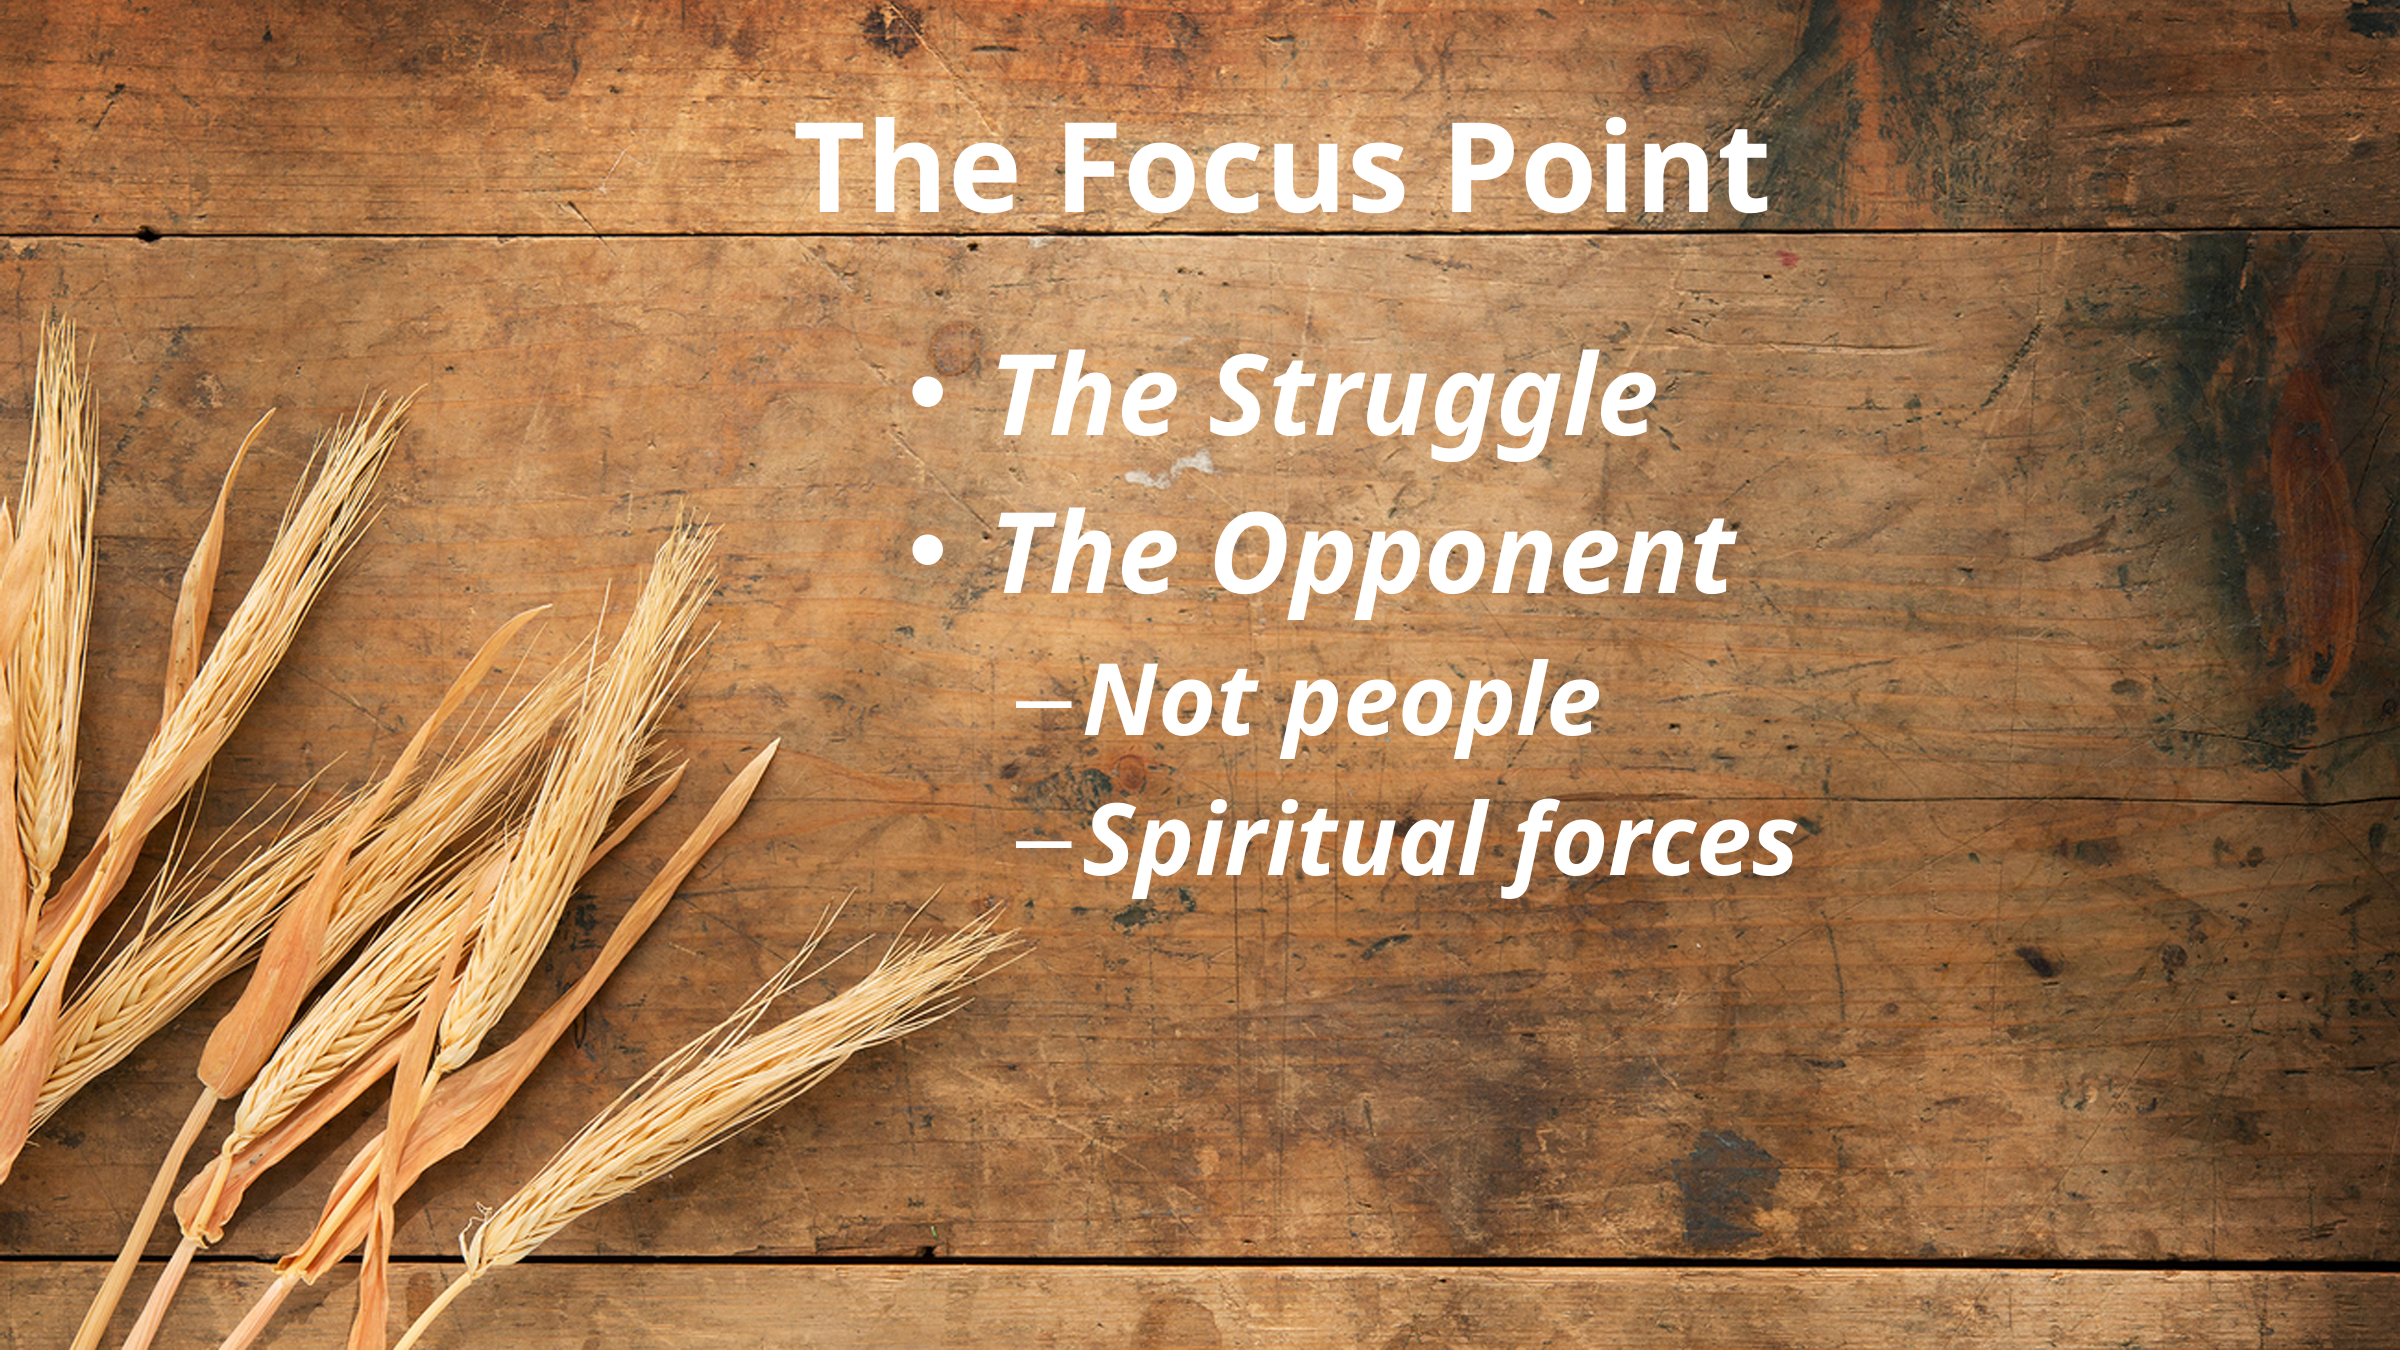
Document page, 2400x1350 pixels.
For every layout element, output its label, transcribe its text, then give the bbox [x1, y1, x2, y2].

picture [0, 0, 2400, 1350]
title The Focus Point [200, 50, 2368, 275]
list The Struggle The Opponent Not people Spiritual forces [887, 312, 2368, 1350]
